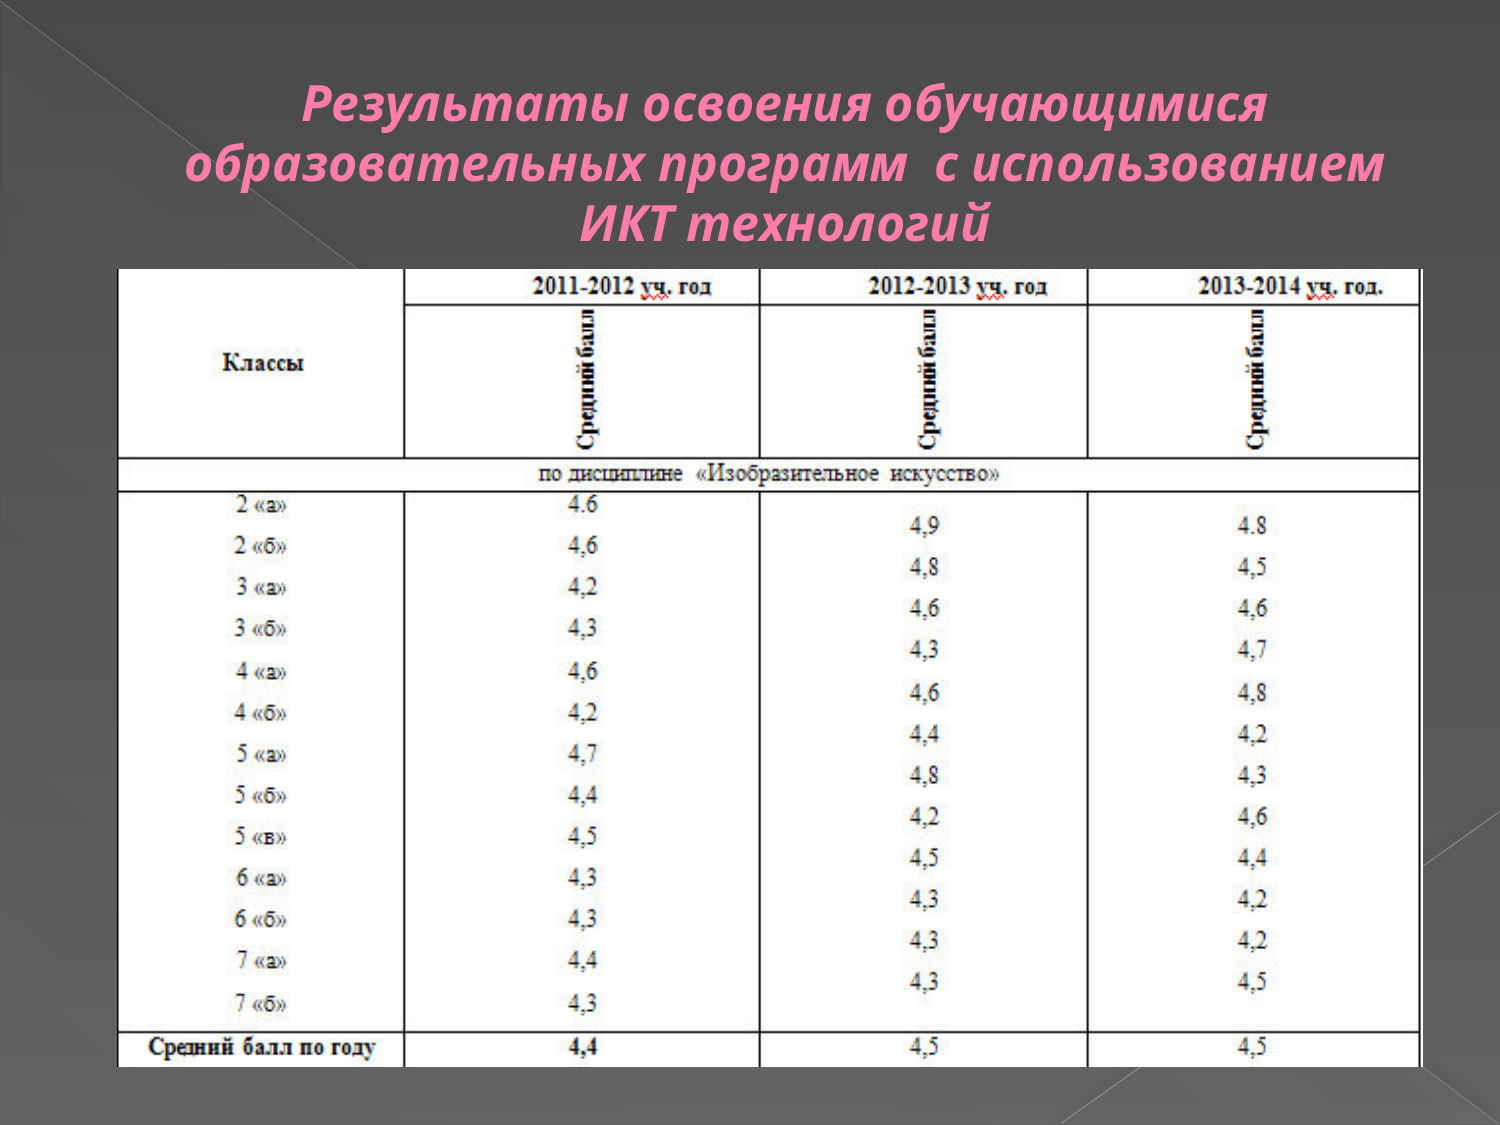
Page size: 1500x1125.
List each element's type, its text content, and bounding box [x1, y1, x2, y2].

picture [116, 269, 1423, 1067]
title Результаты освоения обучающимися образовательных программ с использованием ИКТ технологий [70, 46, 1421, 277]
